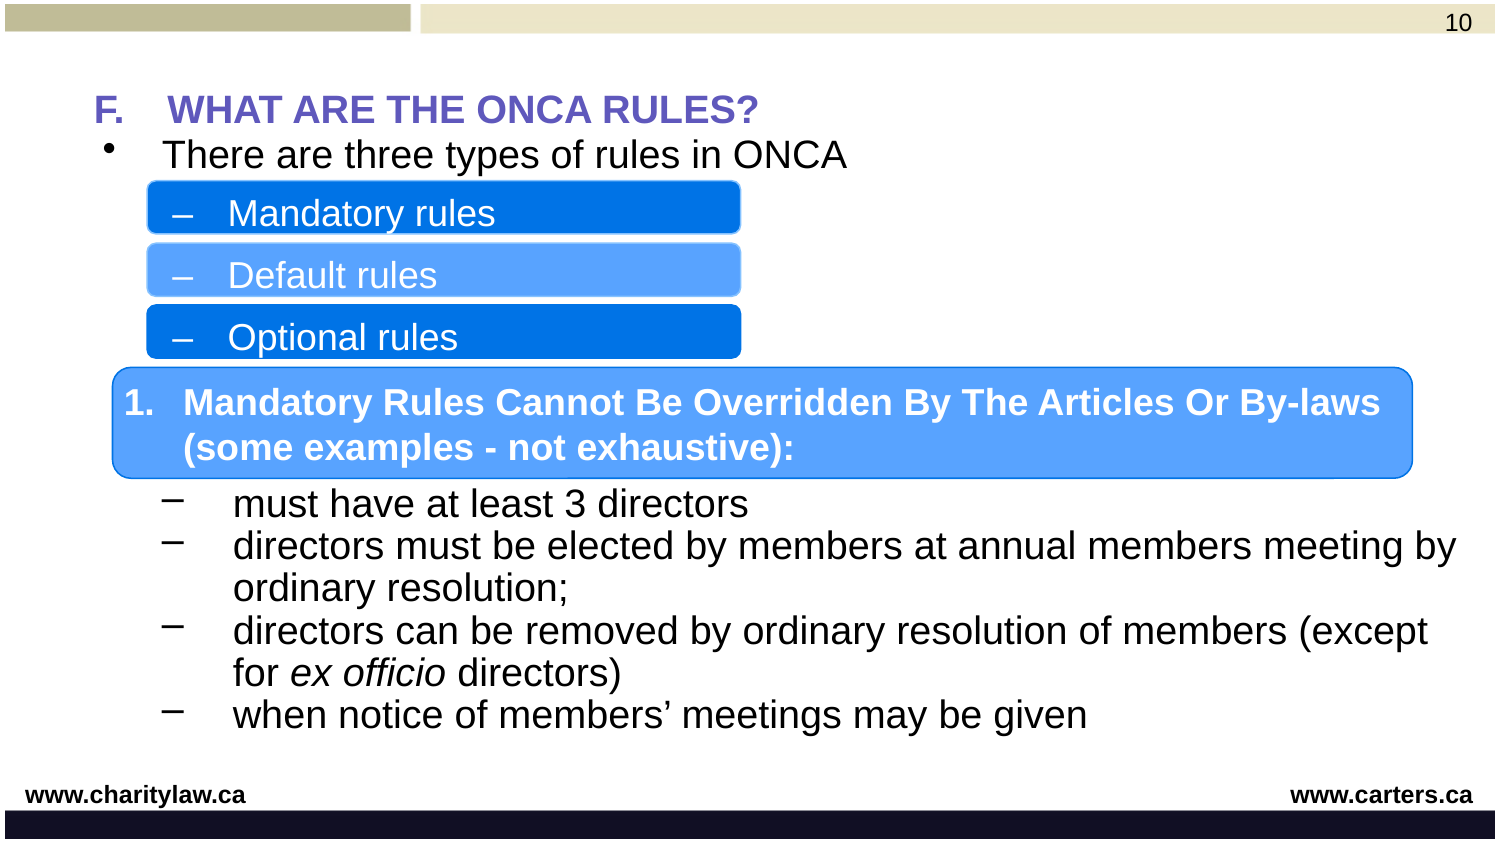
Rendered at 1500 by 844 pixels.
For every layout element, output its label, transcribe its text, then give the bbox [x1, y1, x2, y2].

text_box ‒ Default rules [147, 243, 741, 297]
text_box ‒ Optional rules [147, 304, 741, 359]
text_box ‒ Mandatory rules [147, 180, 741, 234]
list There are three types of rules in ONCA must have at least 3 directors directors must be elected by members at annual members meeting by ordinary resolution; directors can be removed by ordinary resolution of members (except for ex officio directors) when notice of members’ meetings may be given [87, 121, 1500, 760]
slide_number 10 [1417, 0, 1500, 44]
title F. WHAT ARE THE ONCA RULES? [78, 59, 1310, 157]
picture [5, 4, 1495, 839]
text_box 1. Mandatory Rules Cannot Be Overridden By The Articles Or By-laws (some examples - not exhaustive): [112, 367, 1413, 479]
